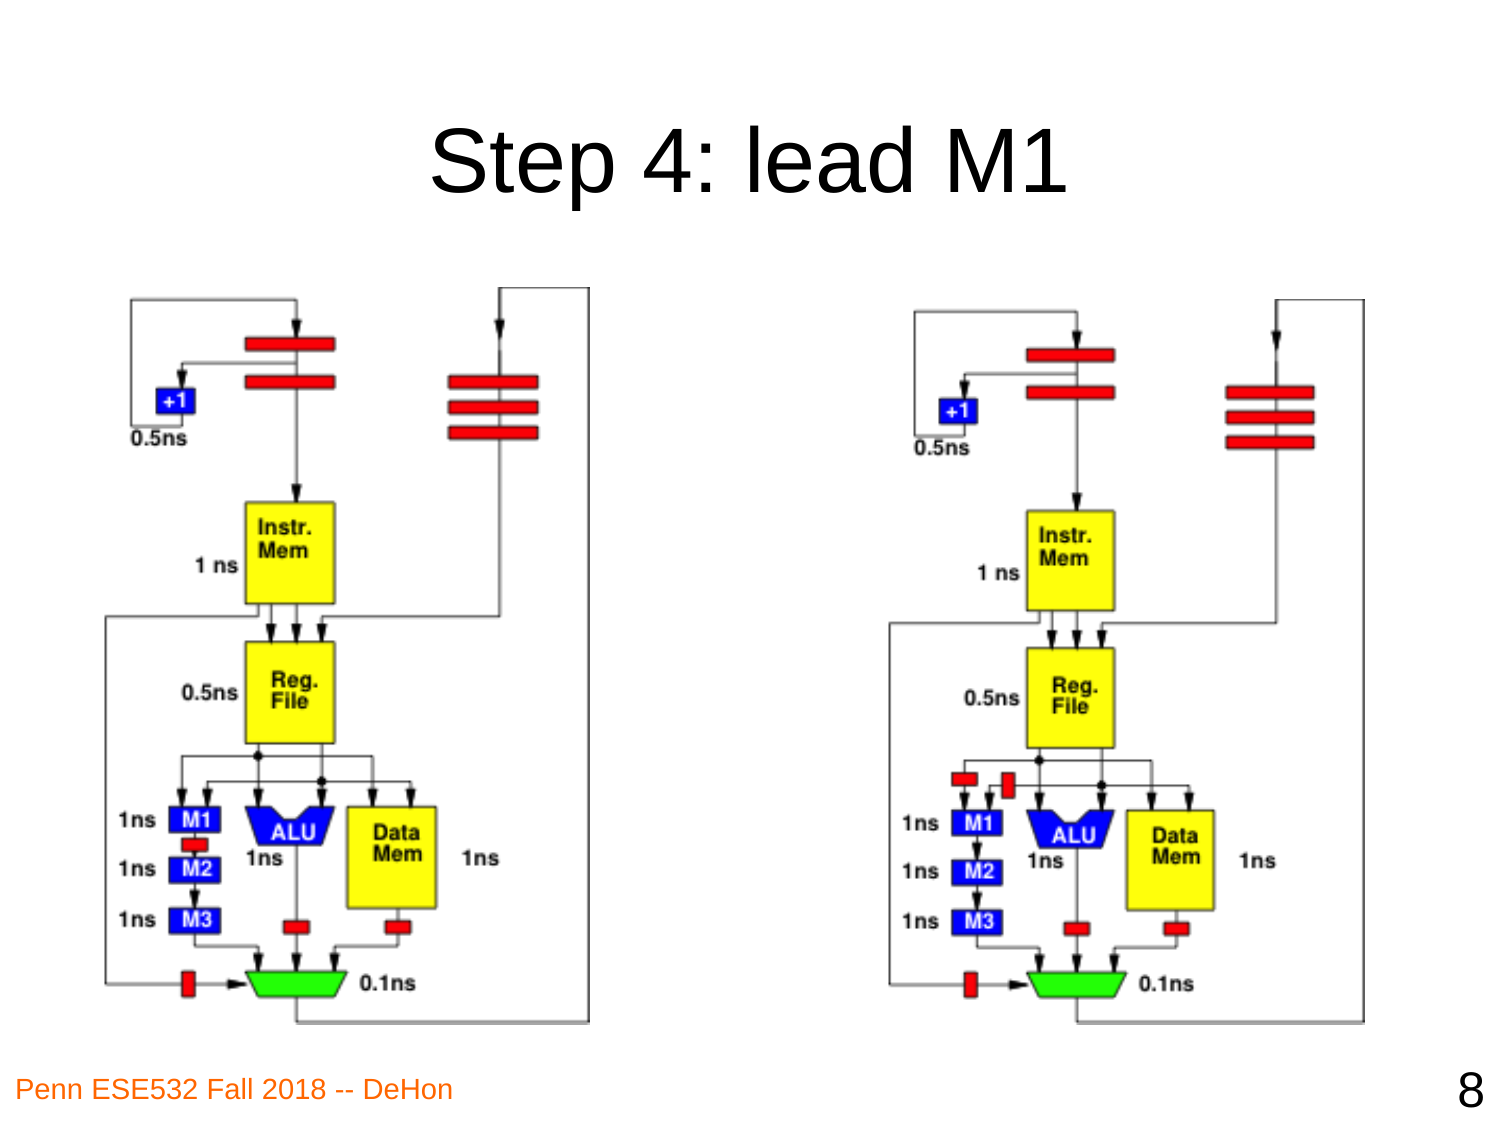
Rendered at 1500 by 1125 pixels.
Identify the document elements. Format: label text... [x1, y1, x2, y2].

slide_number Penn ESE532 Fall 2018 -- DeHon [0, 1062, 576, 1125]
slide_number 8 [1187, 1049, 1500, 1125]
title Step 4: lead M1 [112, 62, 1388, 251]
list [0, 287, 1044, 1026]
picture [887, 299, 1365, 1026]
